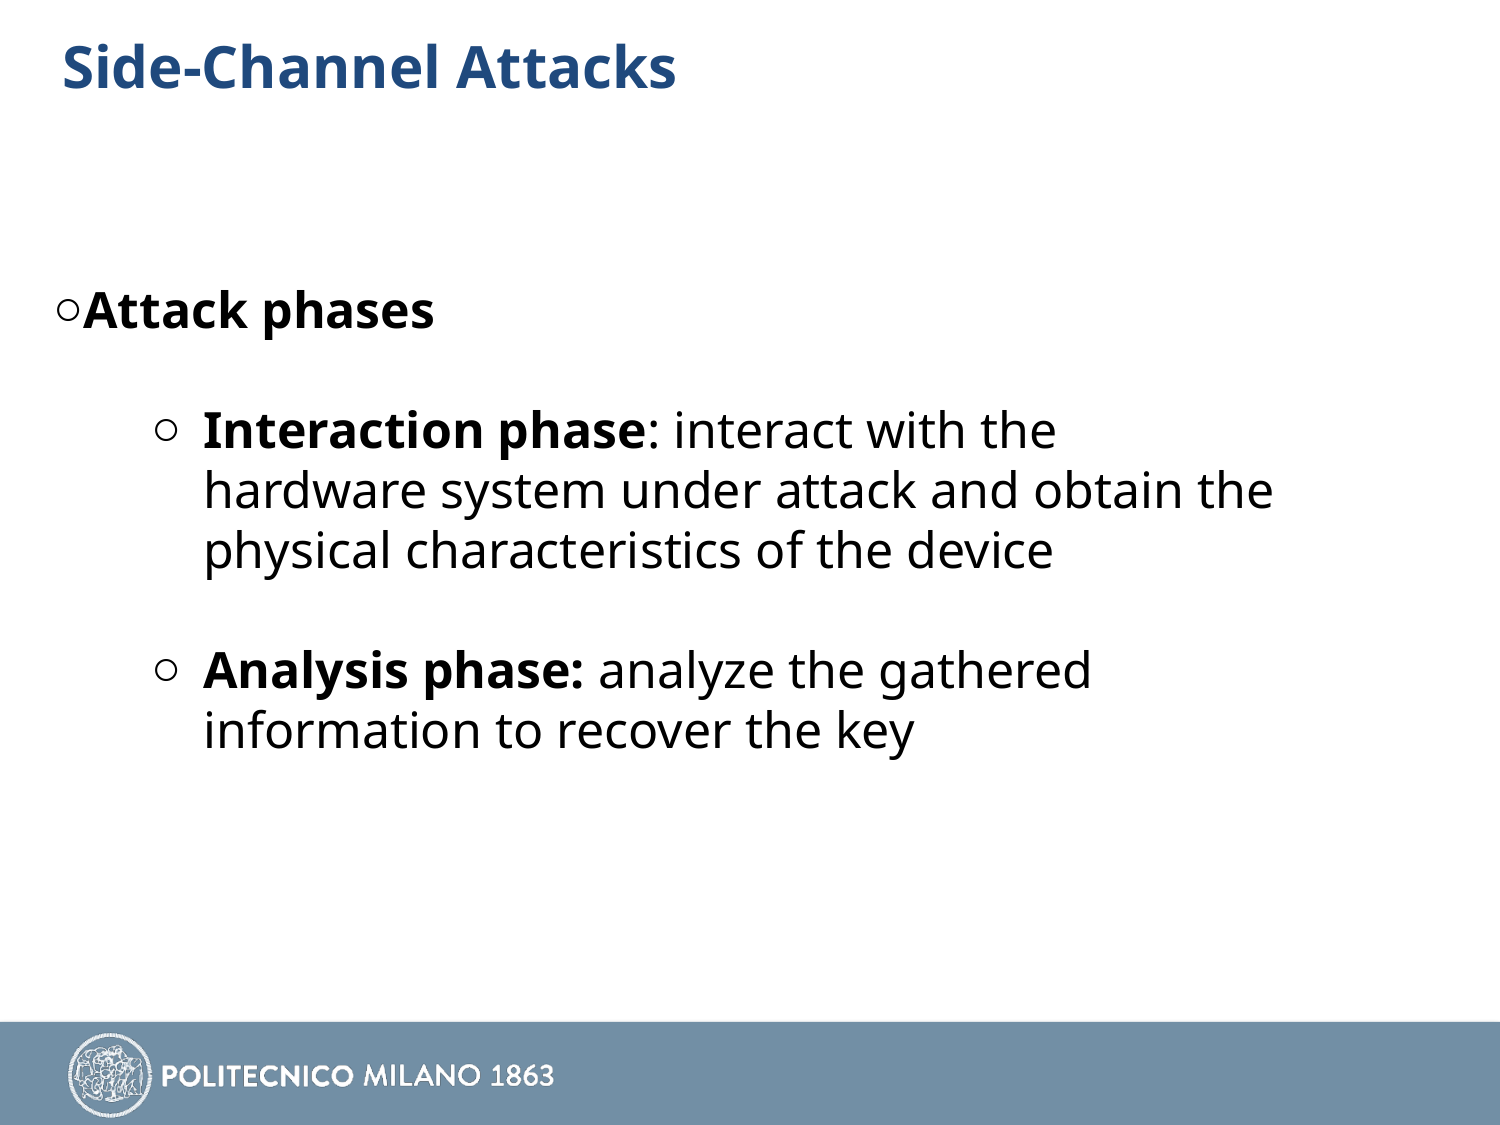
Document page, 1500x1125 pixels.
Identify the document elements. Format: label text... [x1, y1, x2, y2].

title Side-Channel Attacks [47, 22, 1455, 161]
text_box Attack phases Interaction phase: interact with the hardware system under attack and obtain the physical characteristics of the device Analysis phase: analyze the gathered information to recover the key [38, 263, 1300, 635]
picture [62, 1027, 561, 1122]
